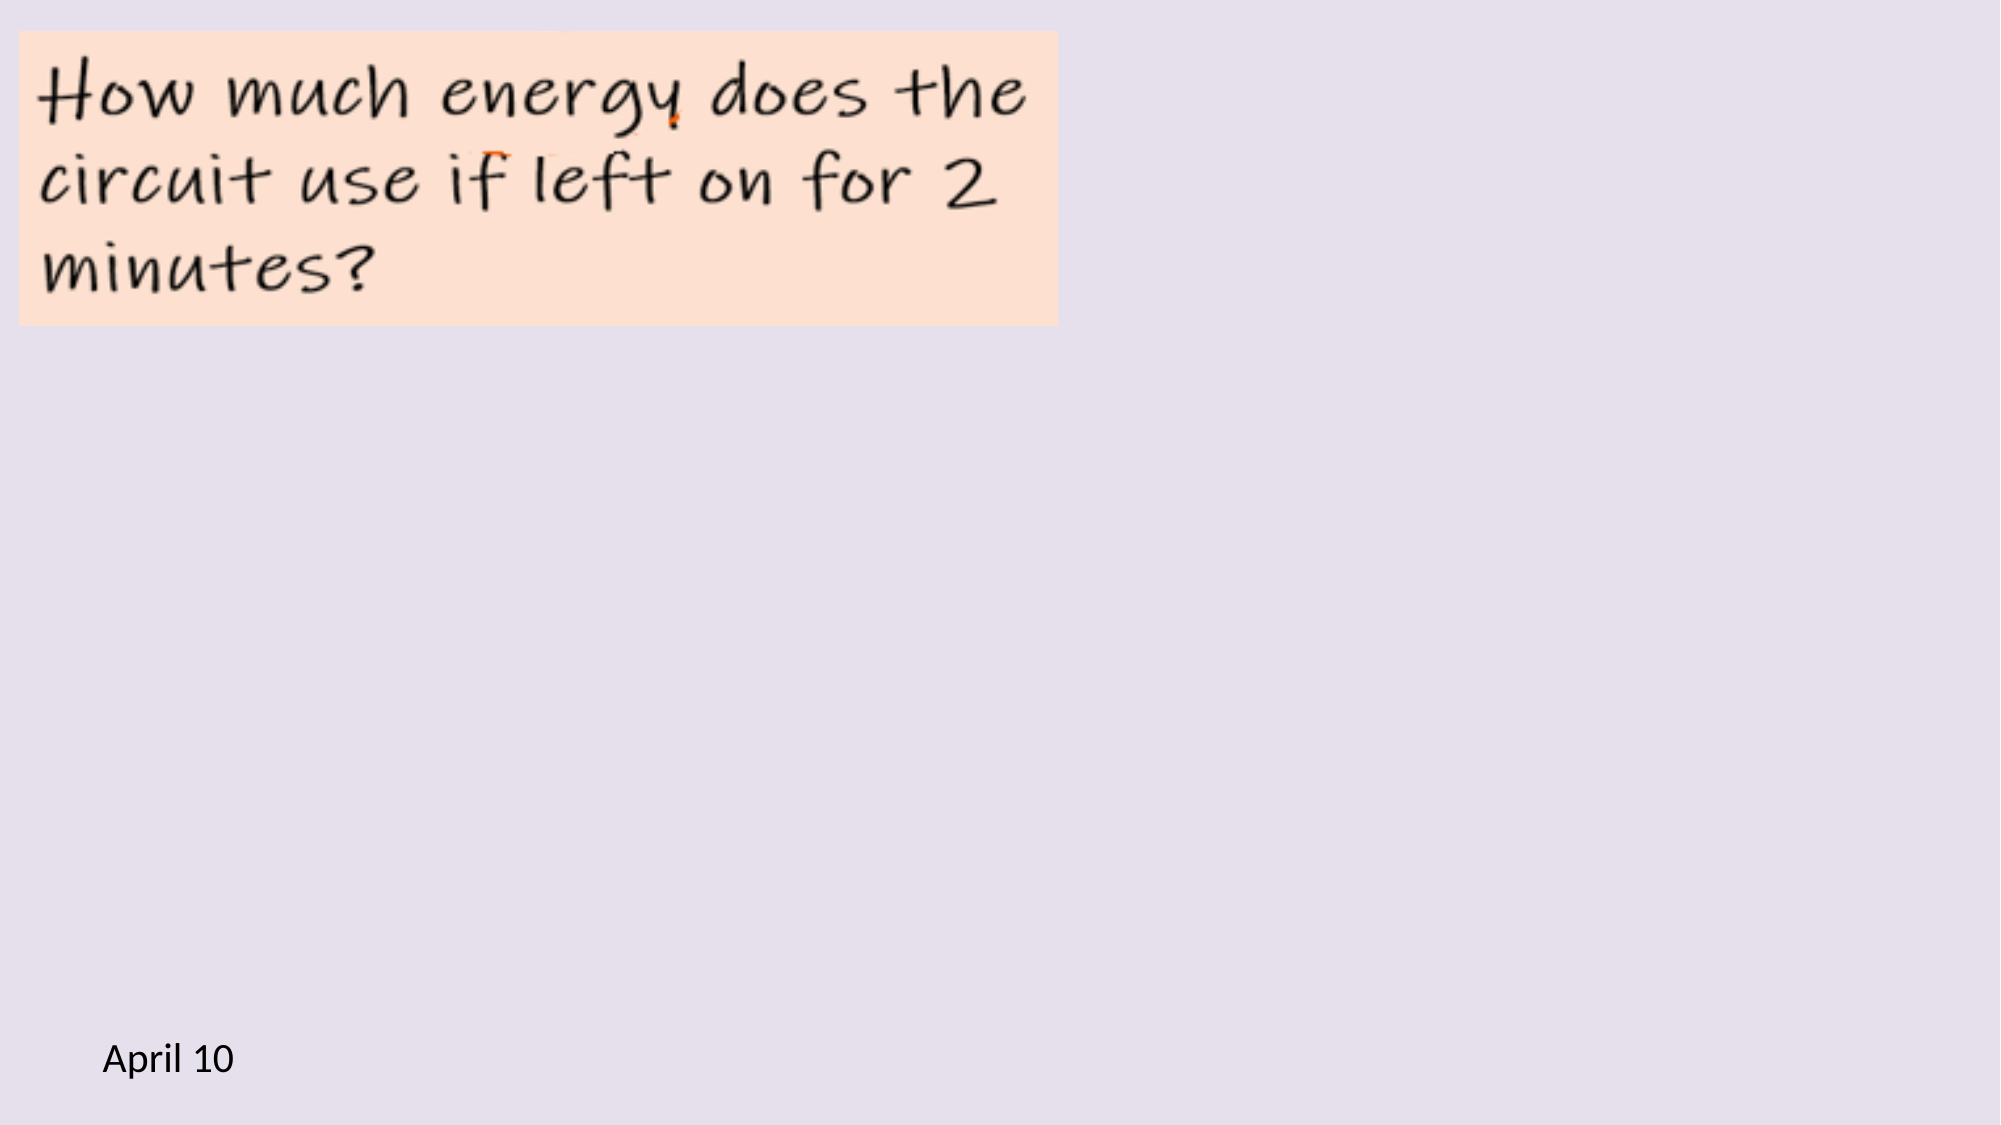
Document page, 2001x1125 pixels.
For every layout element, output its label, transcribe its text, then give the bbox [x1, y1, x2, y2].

text_box April 10 [87, 1028, 663, 1096]
picture [19, 31, 1058, 326]
